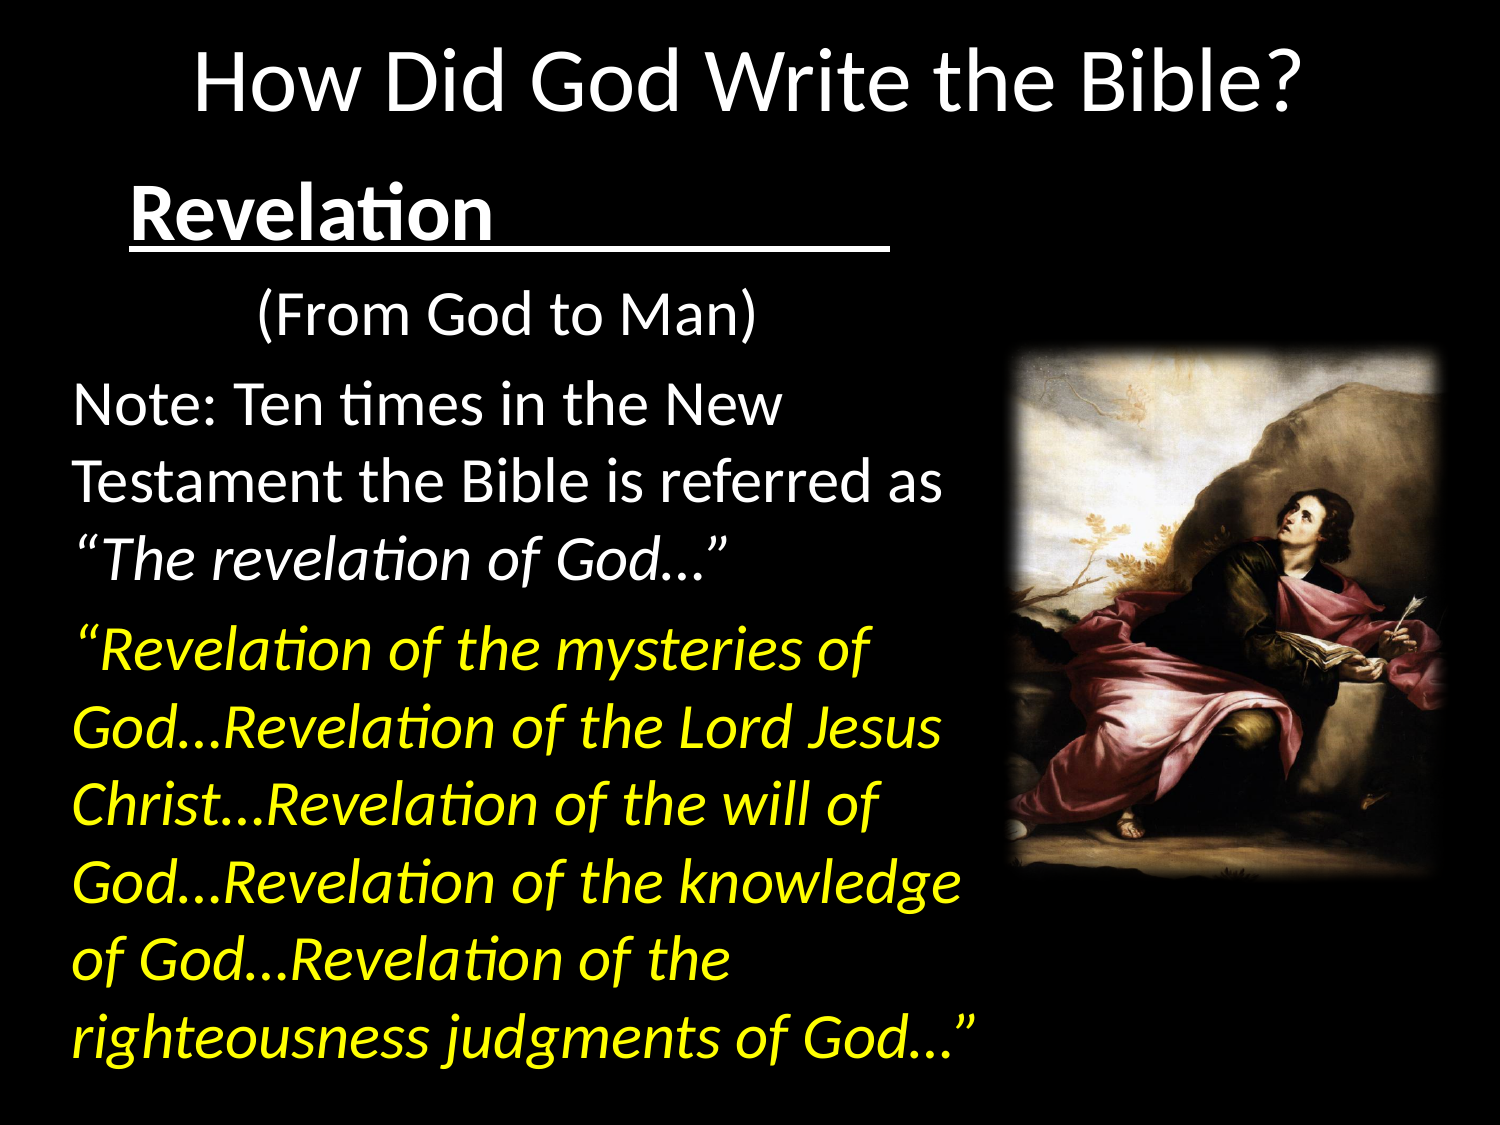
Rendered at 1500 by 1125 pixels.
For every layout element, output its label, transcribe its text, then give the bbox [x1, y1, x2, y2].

list Revelation (From God to Man) Note: Ten times in the New Testament the Bible is referred as “The revelation of God…” “Revelation of the mysteries of God…Revelation of the Lord Jesus Christ…Revelation of the will of God…Revelation of the knowledge of God…Revelation of the righteousness judgments of God…” [0, 149, 1000, 1125]
picture [999, 337, 1451, 885]
title How Did God Write the Bible? [0, 0, 1500, 150]
